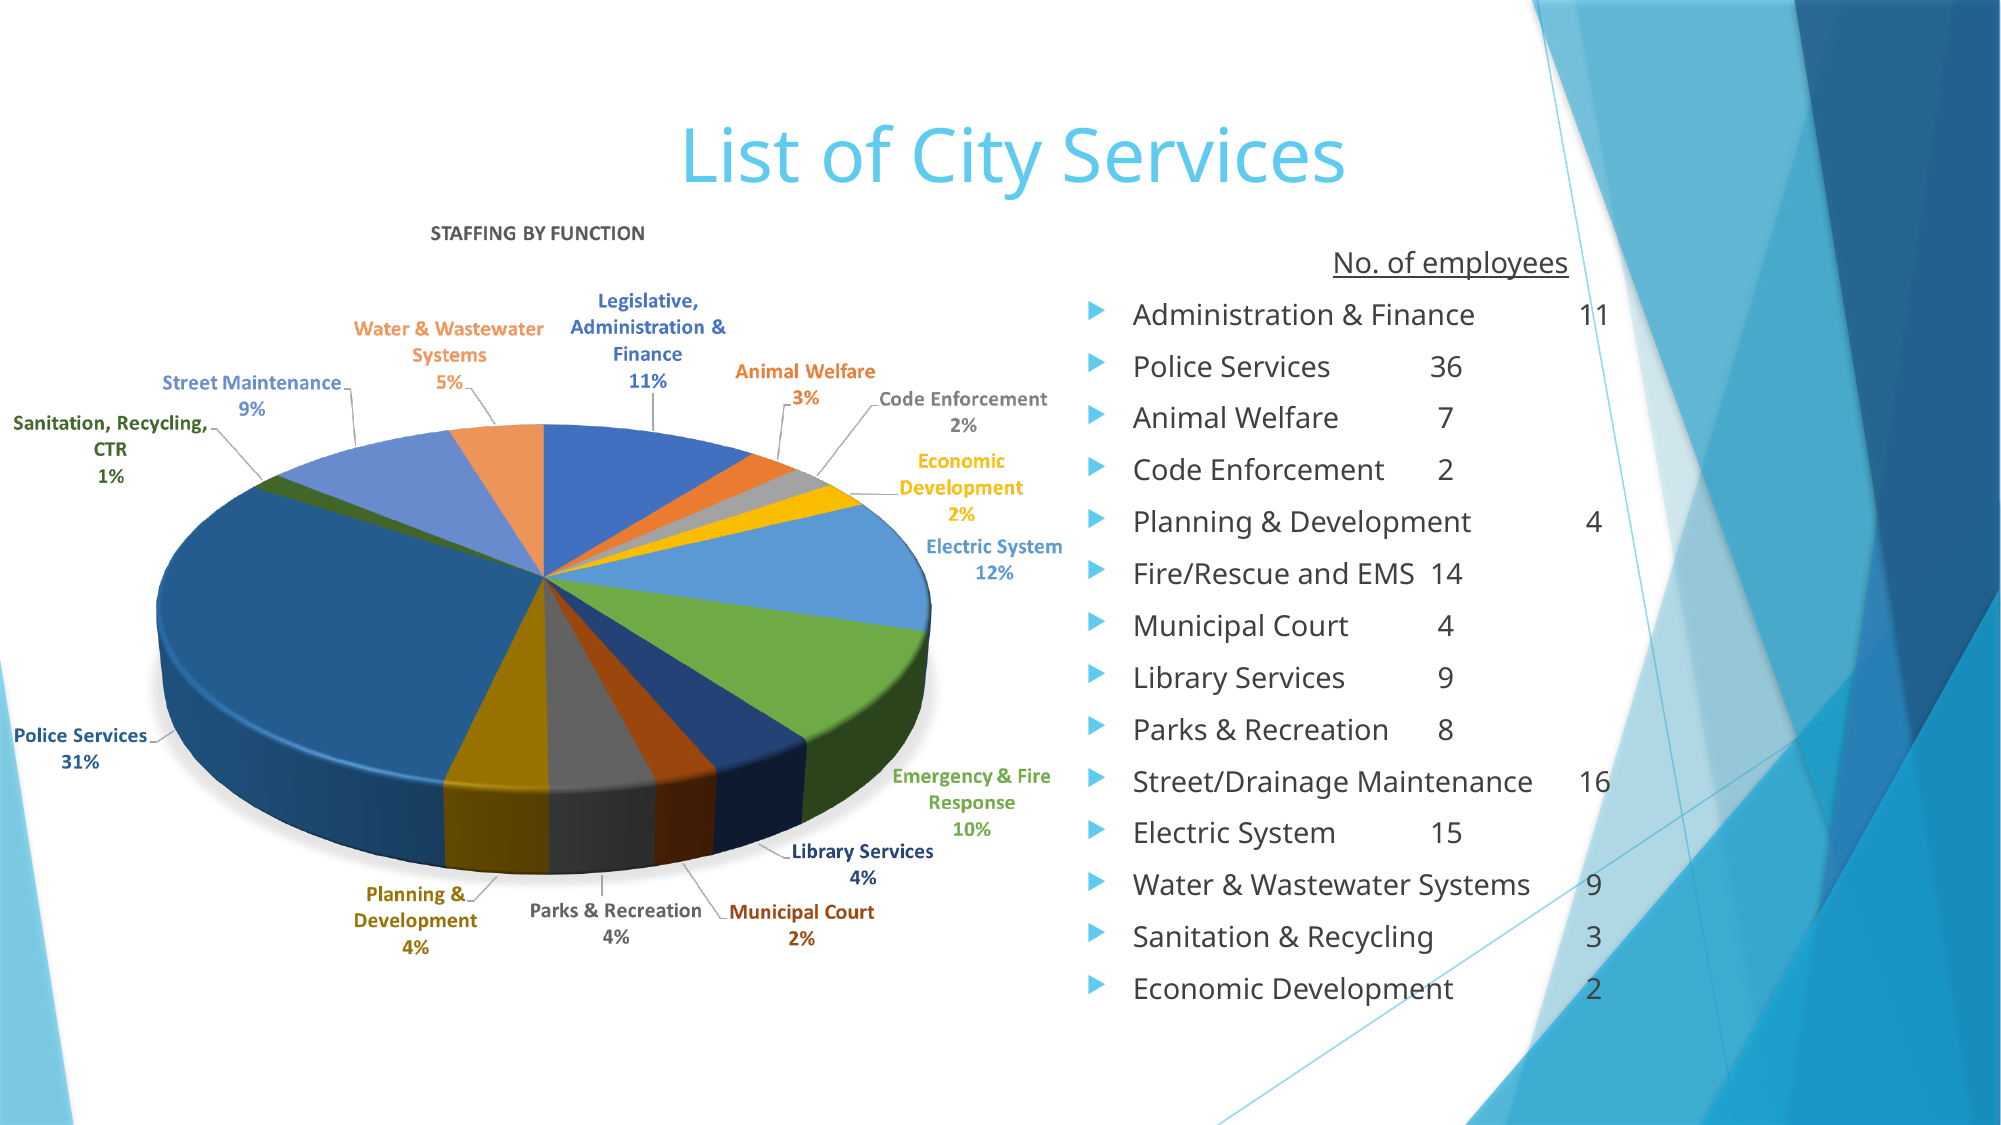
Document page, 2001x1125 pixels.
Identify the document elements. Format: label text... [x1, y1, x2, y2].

picture [9, 207, 1068, 976]
list No. of employees Administration & Finance 11 Police Services 36 Animal Welfare 7 Code Enforcement 2 Planning & Development 4 Fire/Rescue and EMS 14 Municipal Court 4 Library Services 9 Parks & Recreation 8 Street/Drainage Maintenance 16 Electric System 15 Water & Wastewater Systems 9 Sanitation & Recycling 3 Economic Development 2 [1071, 241, 1705, 1021]
title List of City Services [664, 99, 1380, 209]
